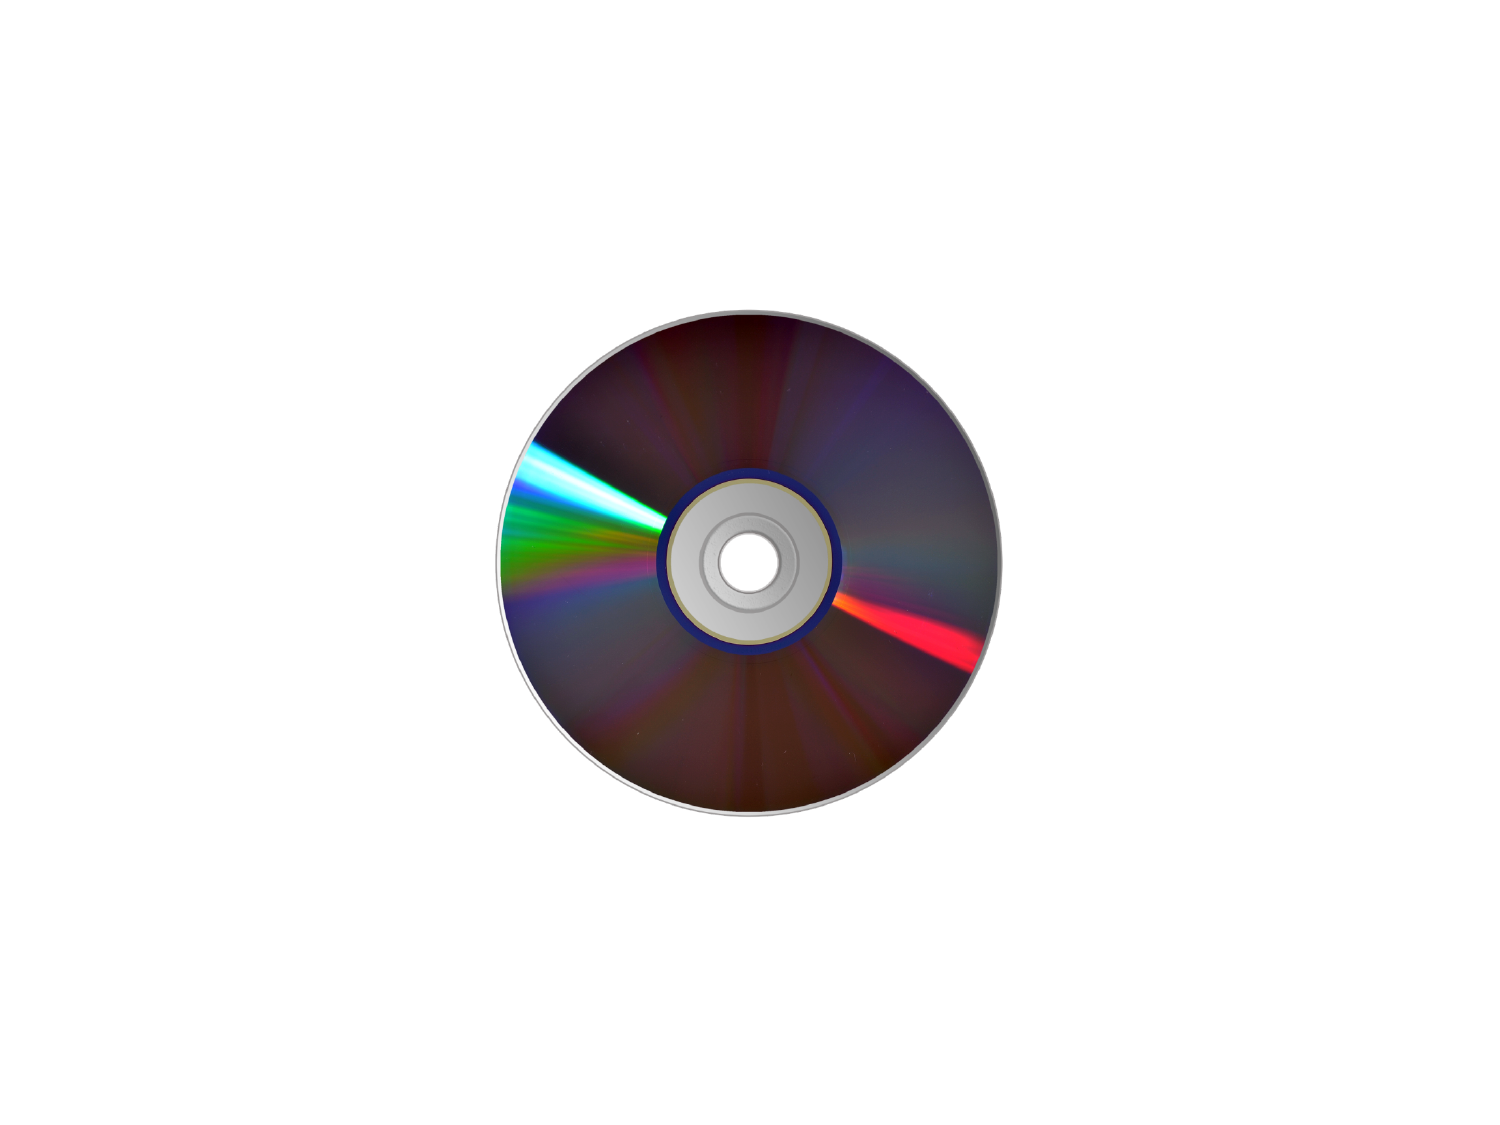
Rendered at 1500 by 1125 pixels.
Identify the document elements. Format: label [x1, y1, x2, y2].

picture [493, 306, 1007, 819]
